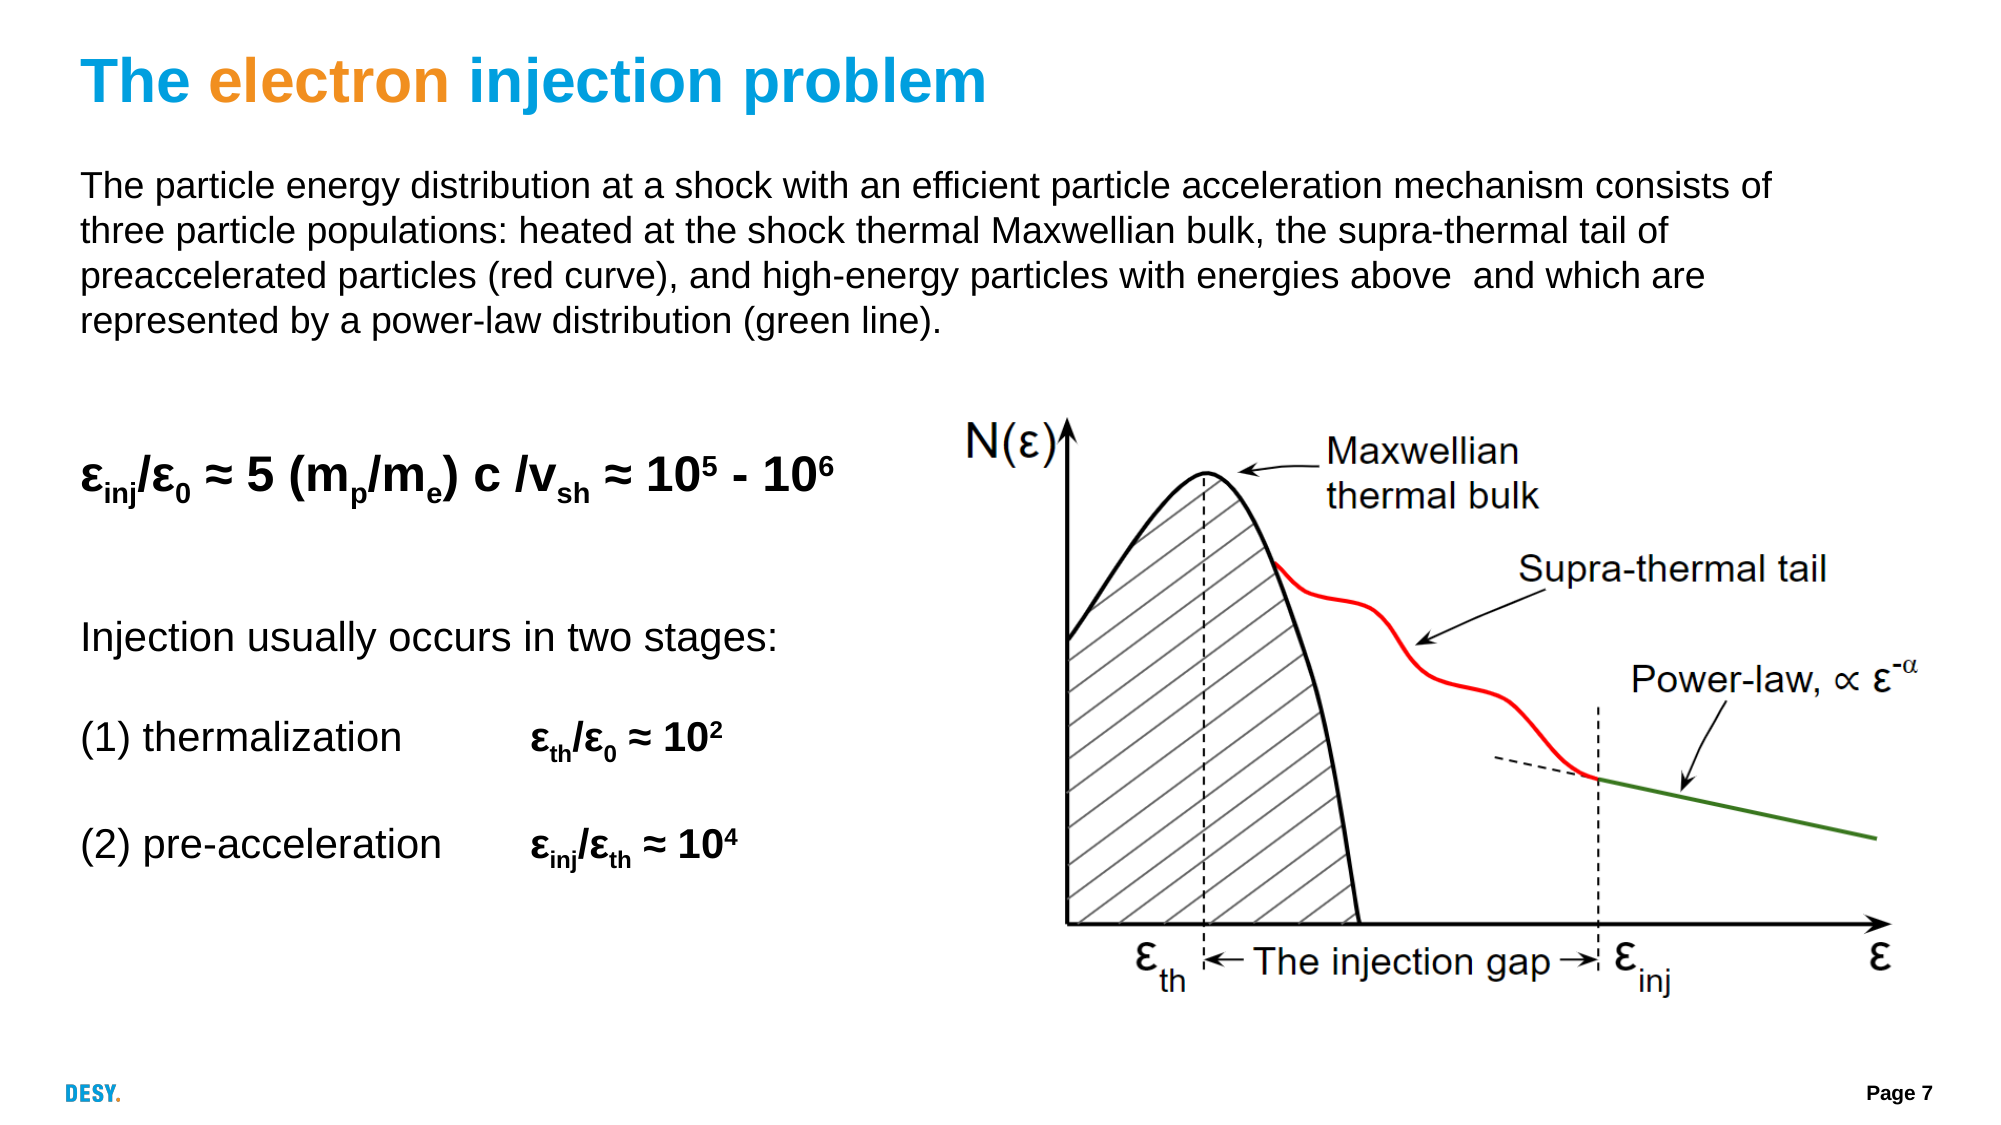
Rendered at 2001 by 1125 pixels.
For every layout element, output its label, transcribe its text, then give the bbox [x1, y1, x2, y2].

picture [113, 1084, 120, 1102]
picture [85, 1084, 99, 1102]
picture [75, 1084, 80, 1102]
picture [962, 411, 1921, 1002]
picture [97, 1084, 108, 1102]
title The electron injection problem [79, 48, 1944, 128]
